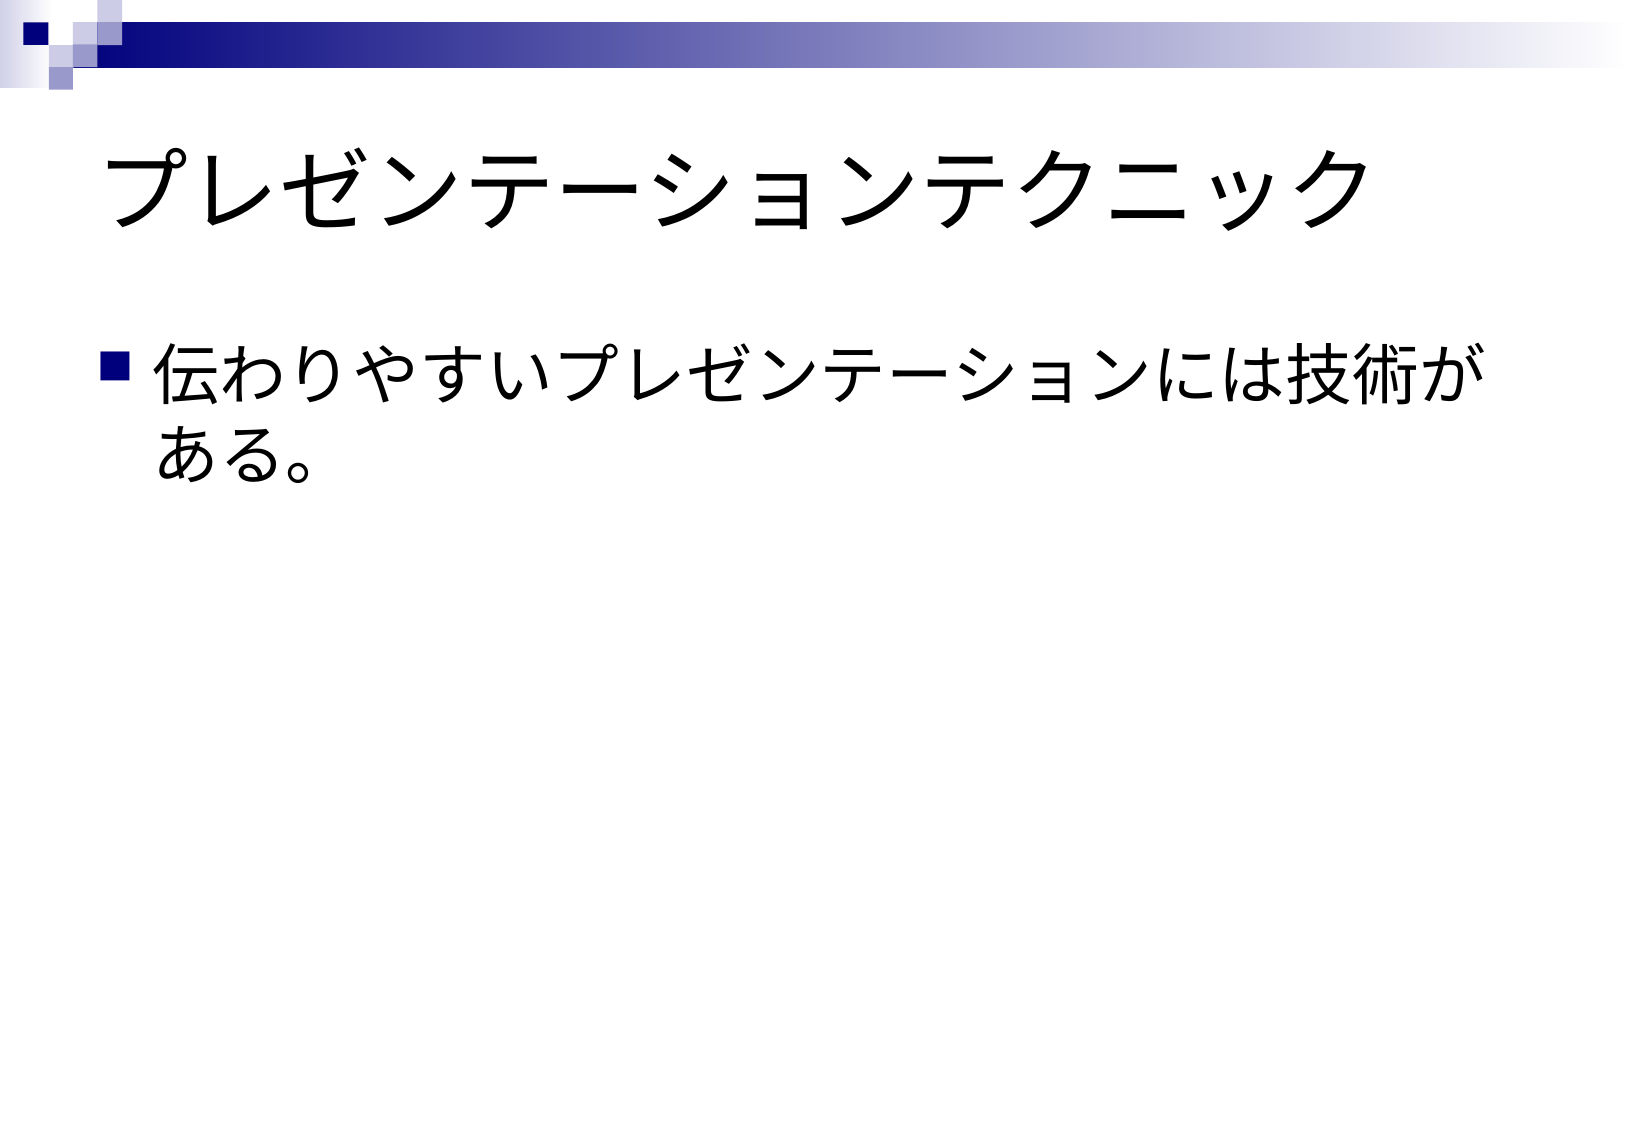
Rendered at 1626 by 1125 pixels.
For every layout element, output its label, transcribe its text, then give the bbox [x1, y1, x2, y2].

title プレゼンテーションテクニック [81, 75, 1544, 300]
list 伝わりやすいプレゼンテーションには技術がある。 [81, 324, 1544, 963]
